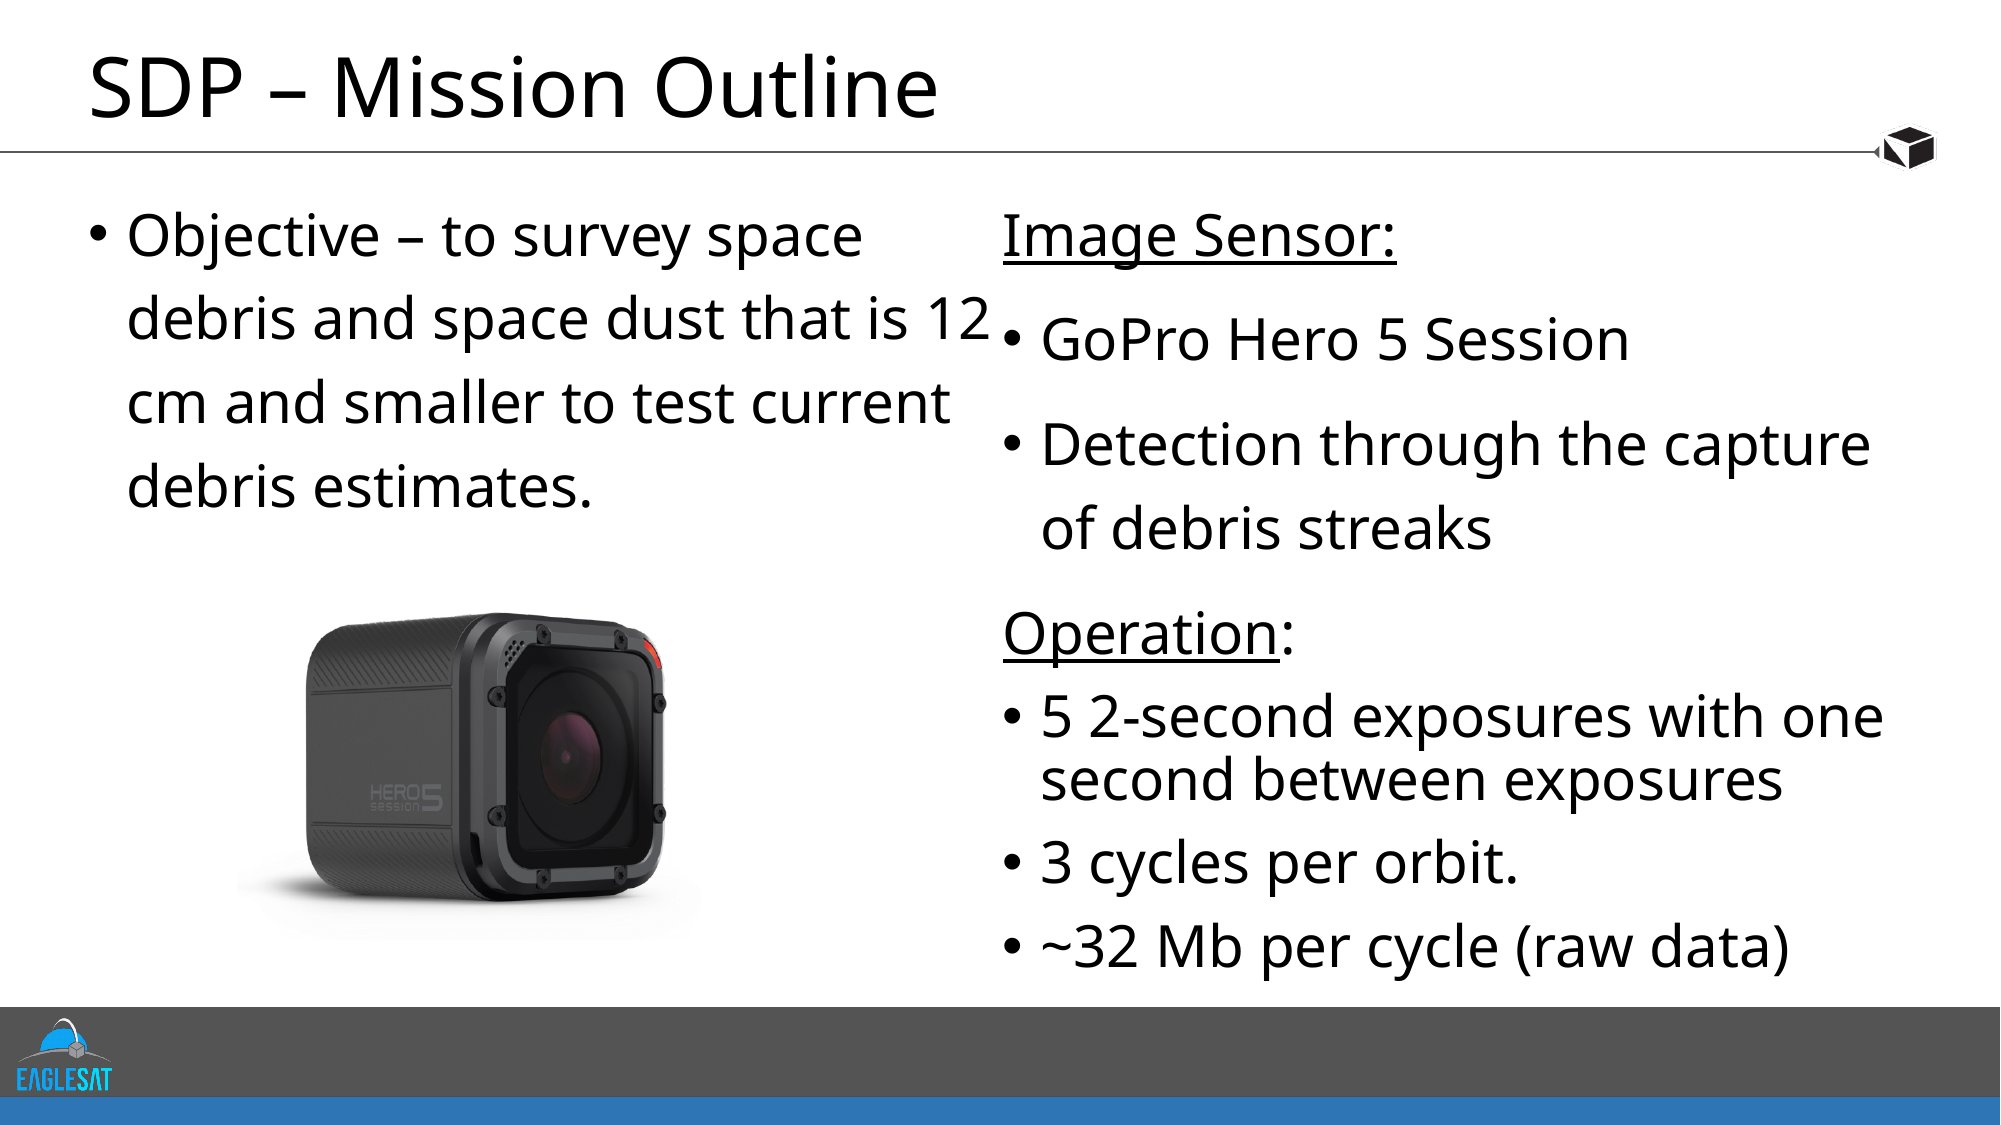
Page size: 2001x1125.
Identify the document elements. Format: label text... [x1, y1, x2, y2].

picture [12, 1011, 117, 1093]
picture [237, 551, 721, 940]
list Objective – to survey space debris and space dust that is 12 cm and smaller to test current debris estimates. Image Sensor: GoPro Hero 5 Session Detection through the capture of debris streaks Operation: 5 2-second exposures with one second between exposures 3 cycles per orbit. ~32 Mb per cycle (raw data) [74, 176, 1932, 982]
title SDP – Mission Outline [74, 19, 1873, 143]
